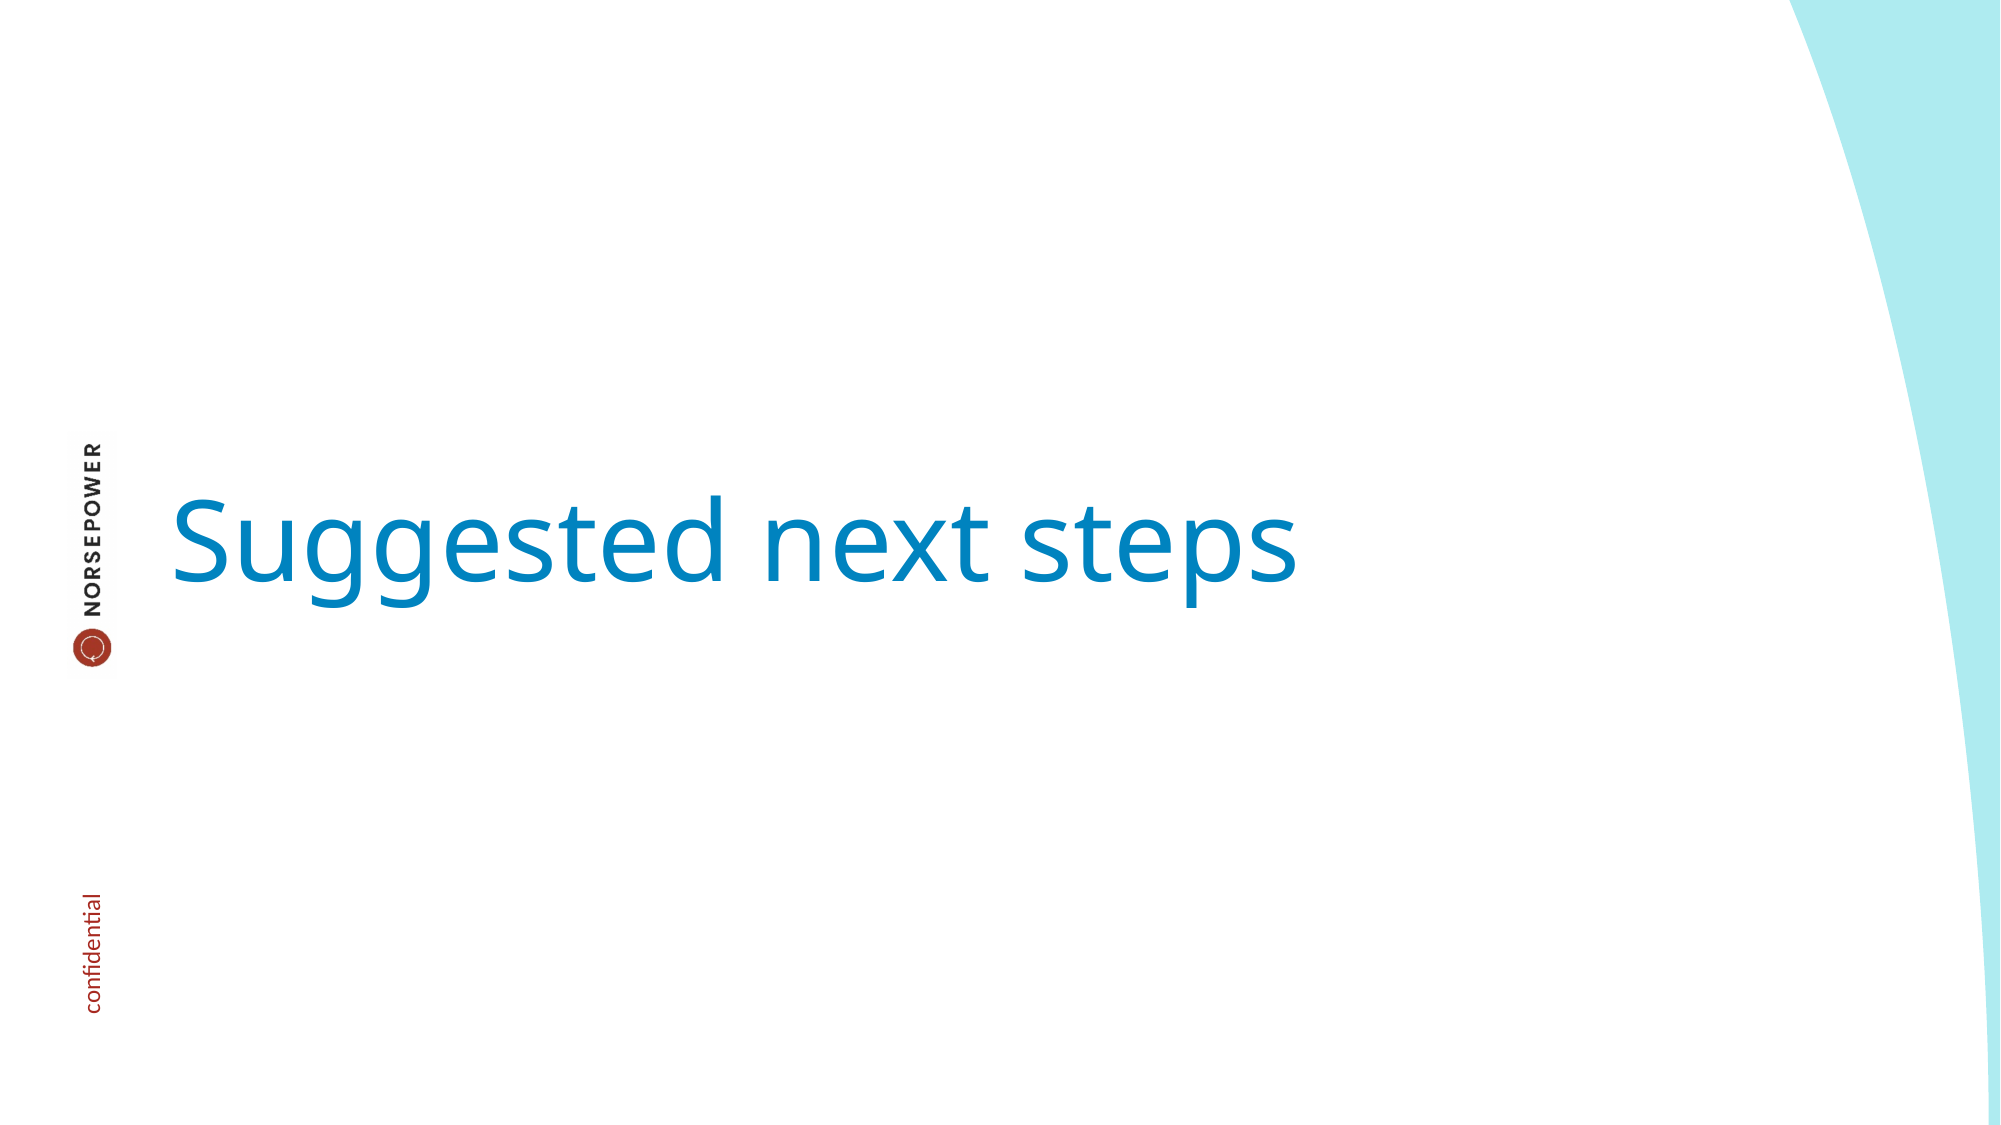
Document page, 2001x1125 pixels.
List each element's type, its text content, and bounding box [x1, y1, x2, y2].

title Suggested next steps [155, 280, 1881, 749]
picture [68, 432, 117, 679]
